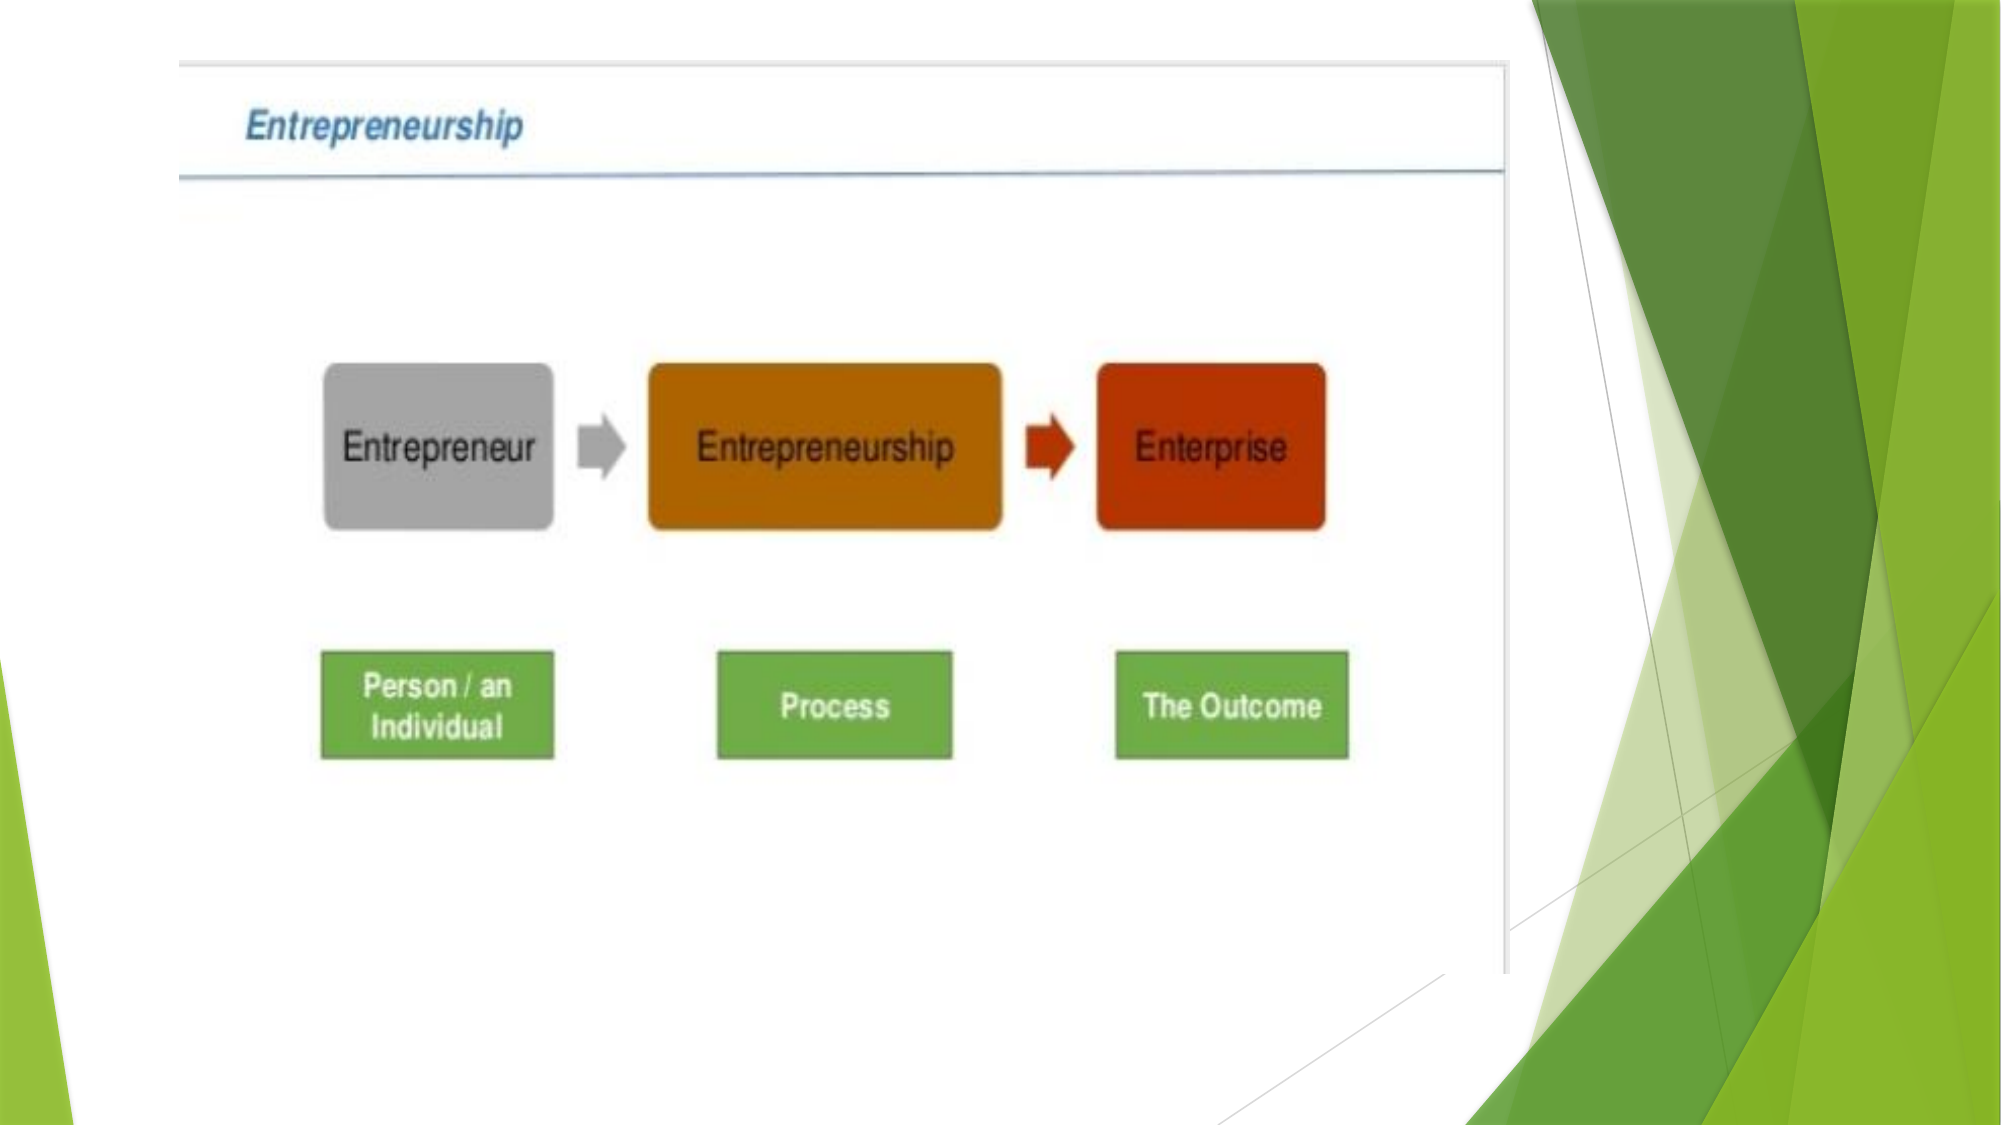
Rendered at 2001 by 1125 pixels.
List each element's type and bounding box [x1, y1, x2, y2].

list [179, 59, 1510, 975]
